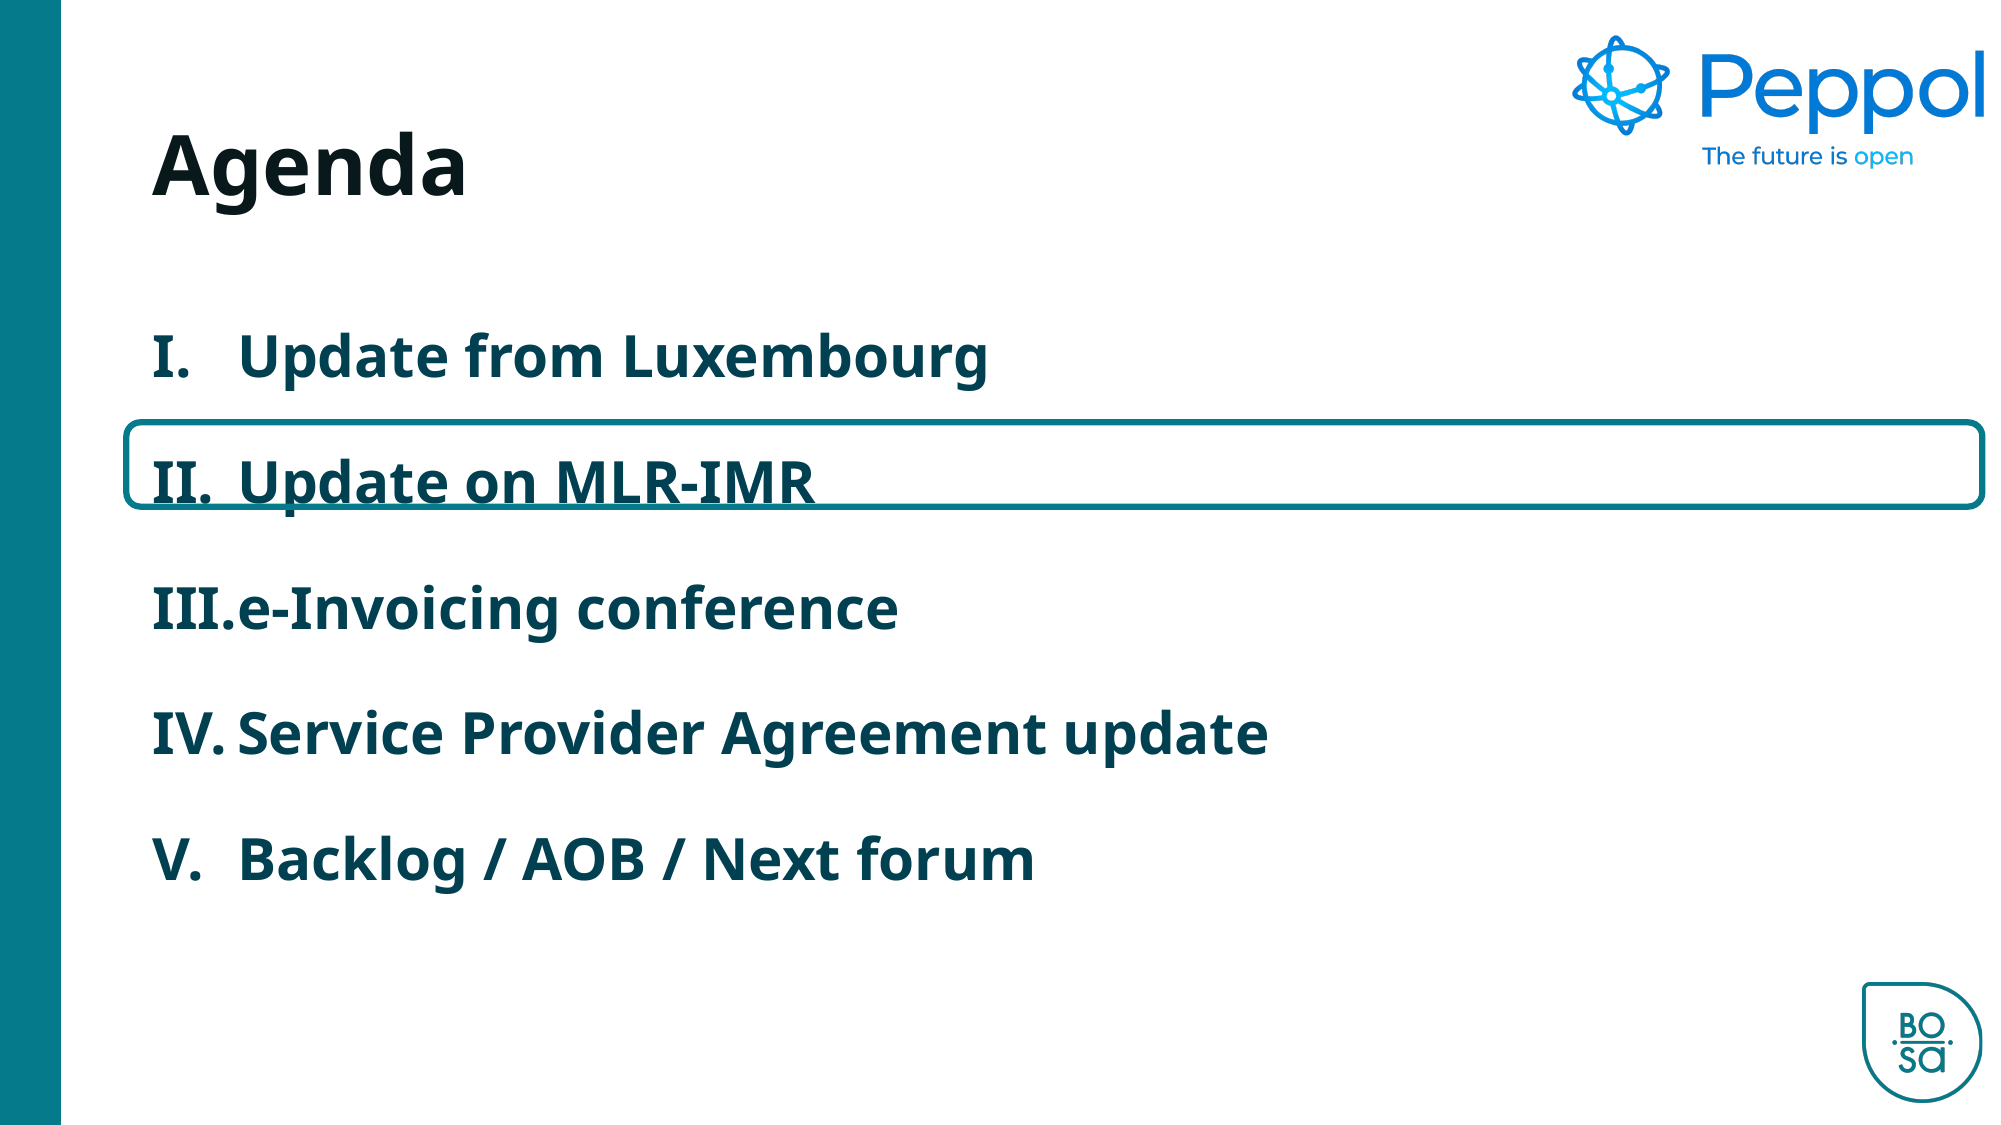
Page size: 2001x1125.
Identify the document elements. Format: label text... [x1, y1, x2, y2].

title Agenda [137, 59, 1863, 277]
picture [1874, 154, 1880, 162]
picture [1862, 982, 1983, 1103]
list Update from Luxembourg Update on MLR-IMR e-Invoicing conference Service Provider Agreement update Backlog / AOB / Next forum [137, 277, 1973, 422]
picture [1572, 35, 1984, 169]
list Update from Luxembourg Update on MLR-IMR e-Invoicing conference Service Provider Agreement update Backlog / AOB / Next forum [137, 507, 1973, 948]
text_box [126, 422, 1983, 507]
